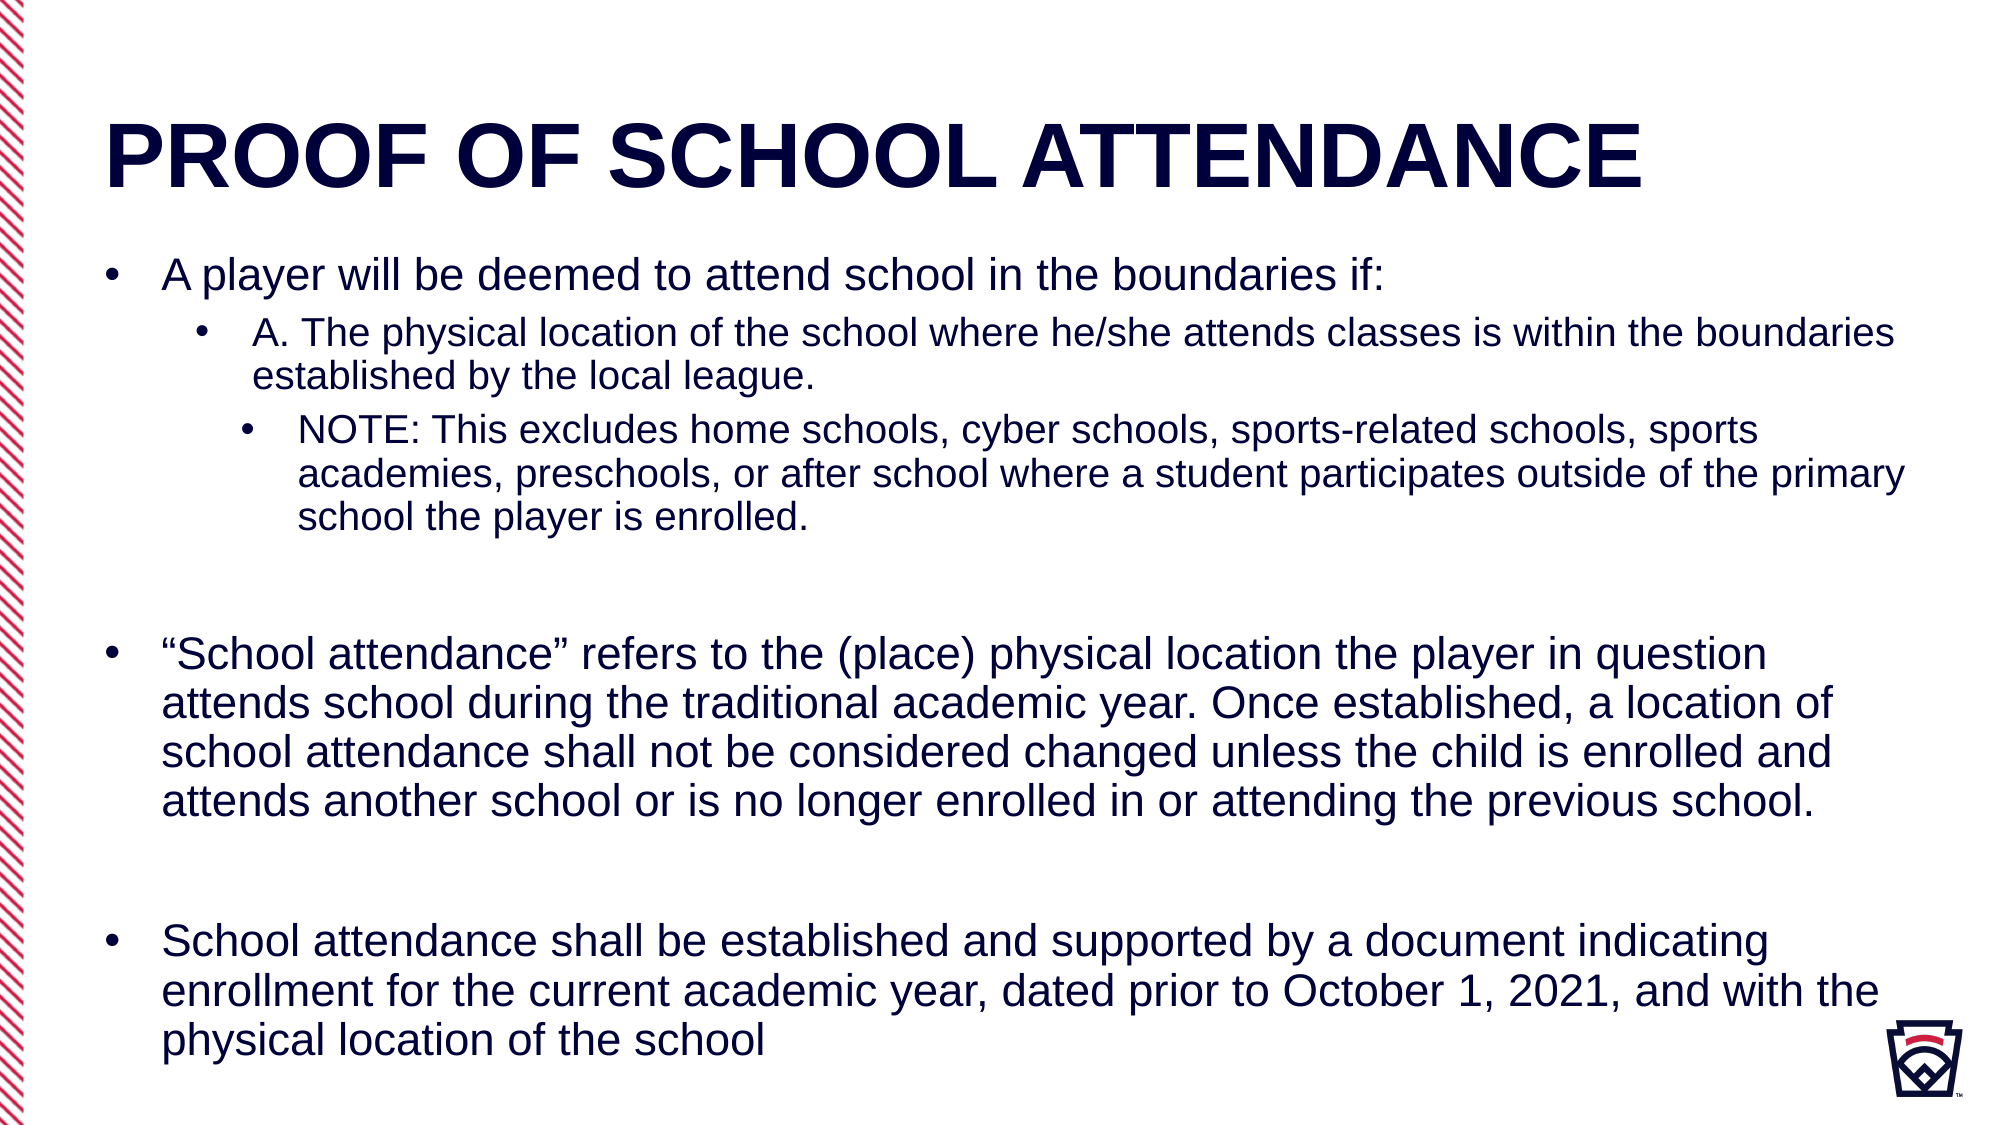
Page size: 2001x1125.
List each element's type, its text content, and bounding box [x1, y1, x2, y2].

list A player will be deemed to attend school in the boundaries if: A. The physical location of the school where he/she attends classes is within the boundaries established by the local league. NOTE: This excludes home schools, cyber schools, sports-related schools, sports academies, preschools, or after school where a student participates outside of the primary school the player is enrolled. “School attendance” refers to the (place) physical location the player in question attends school during the traditional academic year. Once established, a location of school attendance shall not be considered changed unless the child is enrolled and attends another school or is no longer enrolled in or attending the previous school. School attendance shall be established and supported by a document indicating enrollment for the current academic year, dated prior to October 1, 2021, and with the physical location of the school [89, 244, 1925, 1125]
title Proof of school attendance [89, 100, 1925, 215]
